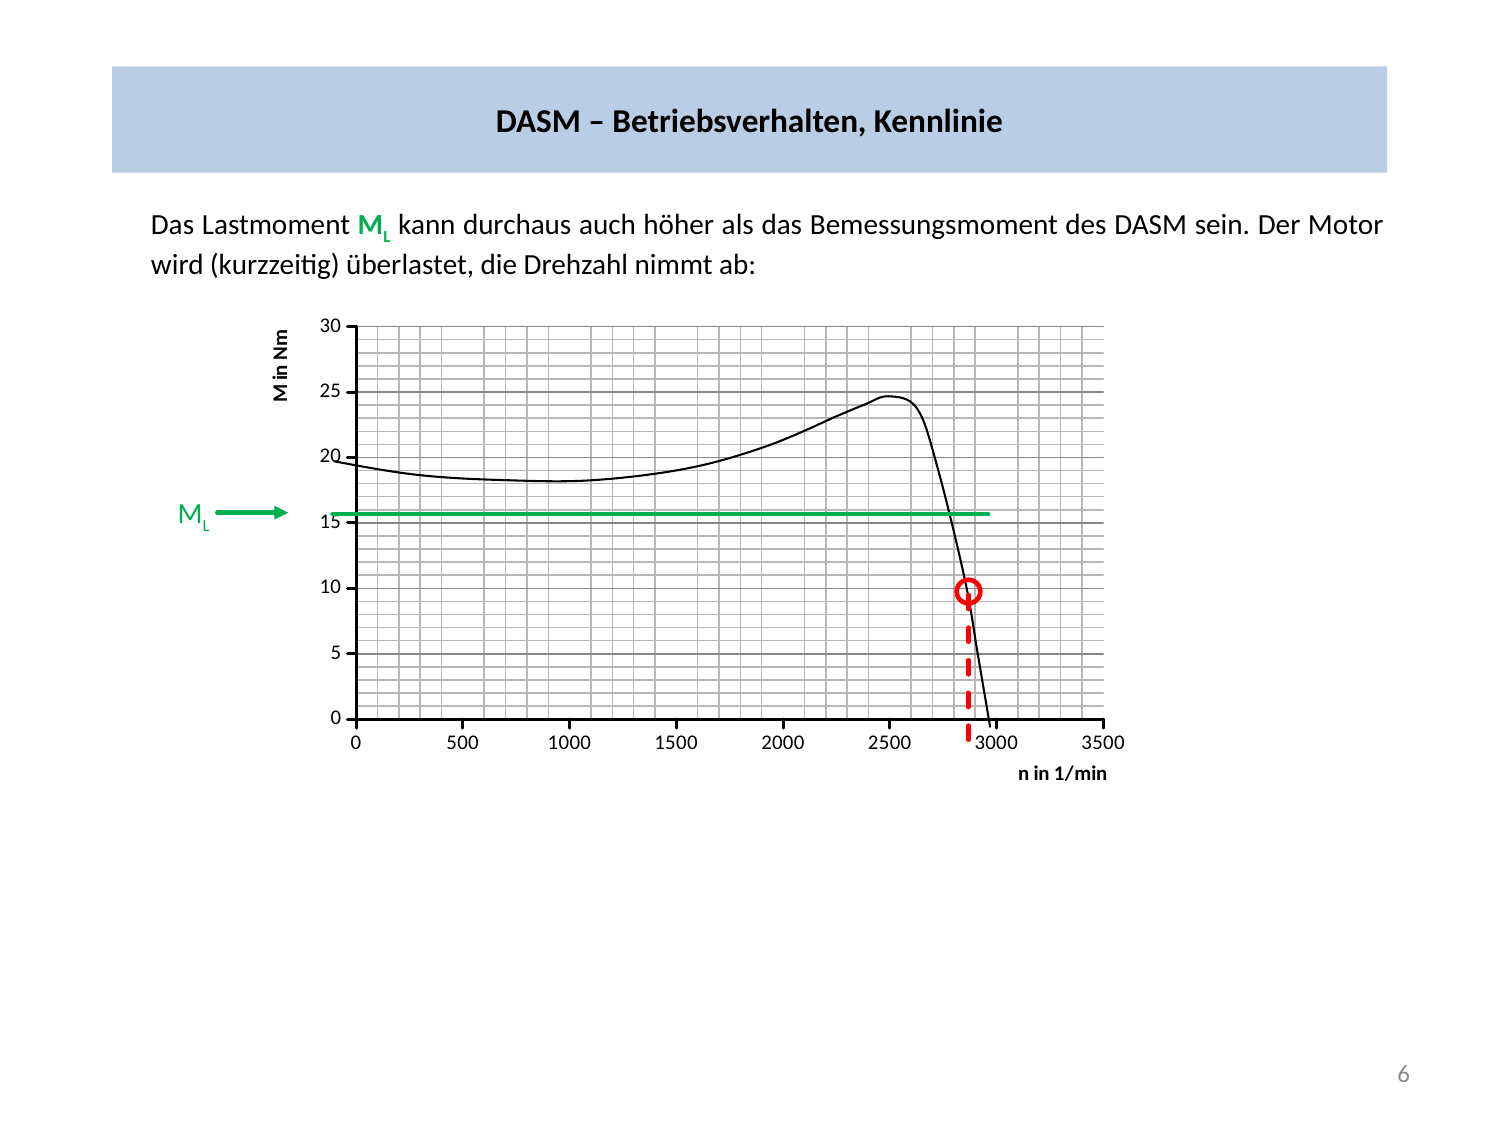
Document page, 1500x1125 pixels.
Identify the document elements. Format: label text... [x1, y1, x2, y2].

subtitle Das Lastmoment ML kann durchaus auch höher als das Bemessungsmoment des DASM sein. Der Motor wird (kurzzeitig) überlastet, die Drehzahl nimmt ab: [135, 198, 1400, 927]
title DASM – Betriebsverhalten, Kennlinie [112, 66, 1388, 173]
slide_number 6 [1074, 1042, 1425, 1103]
text_box ML [162, 487, 236, 542]
chart [241, 305, 1144, 823]
